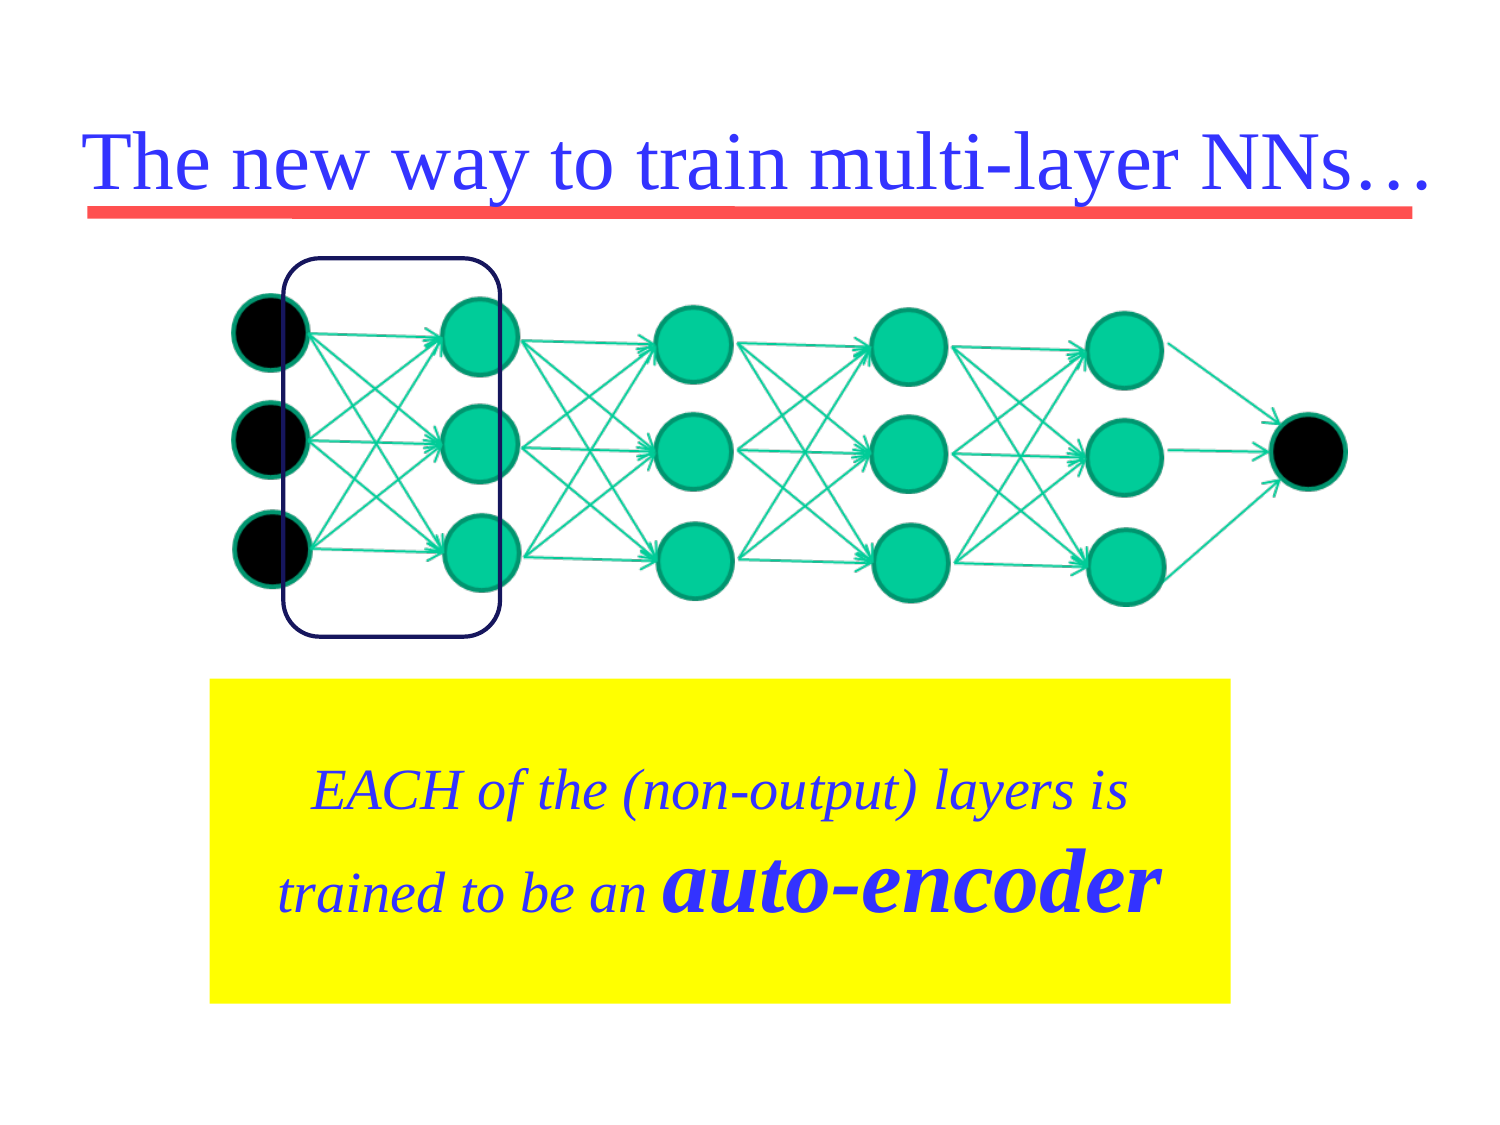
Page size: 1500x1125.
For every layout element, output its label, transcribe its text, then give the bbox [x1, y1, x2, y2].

text_box [284, 616, 499, 639]
text_box EACH of the (non-output) layers is trained to be an auto-encoder [209, 678, 1231, 1004]
title The new way to train multi-layer NNs… [32, 50, 1487, 264]
text_box [281, 256, 502, 292]
picture [231, 293, 1348, 607]
